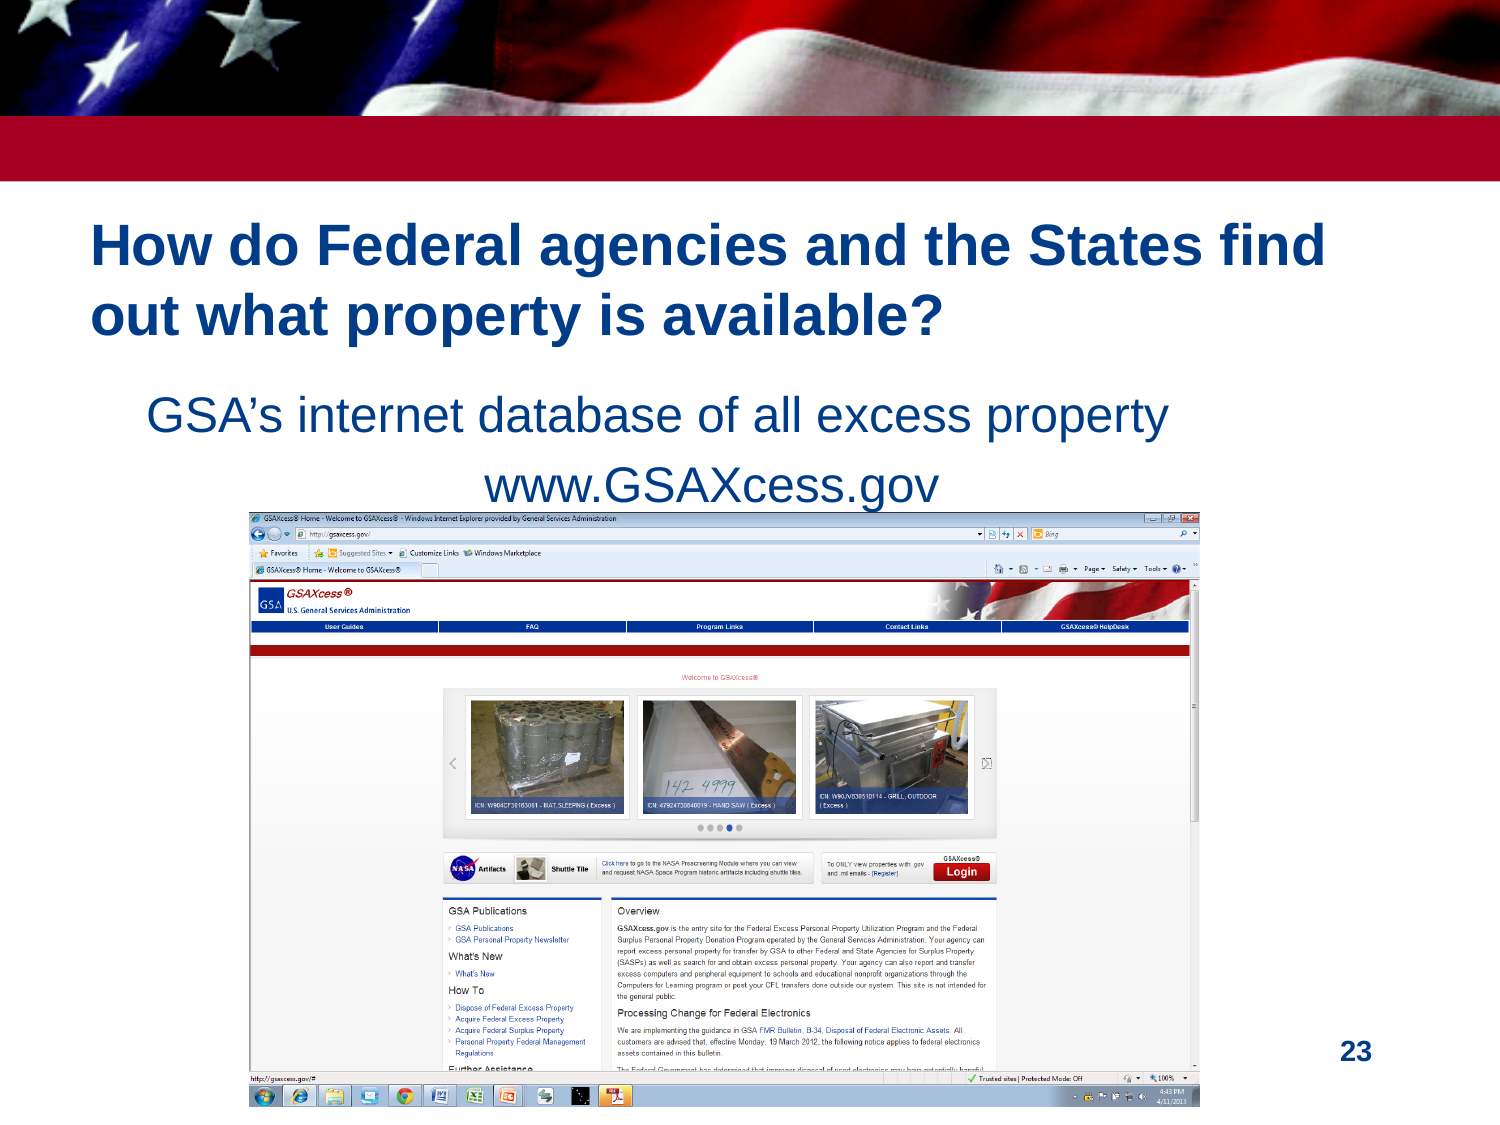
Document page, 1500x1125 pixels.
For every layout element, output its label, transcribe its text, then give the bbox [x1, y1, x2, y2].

picture [0, 0, 1500, 116]
title How do Federal agencies and the States find out what property is available? [74, 199, 1426, 363]
list GSA’s internet database of all excess property www.GSAXcess.gov [74, 374, 1350, 893]
picture [249, 512, 1201, 1107]
slide_number 23 [1204, 1024, 1388, 1101]
